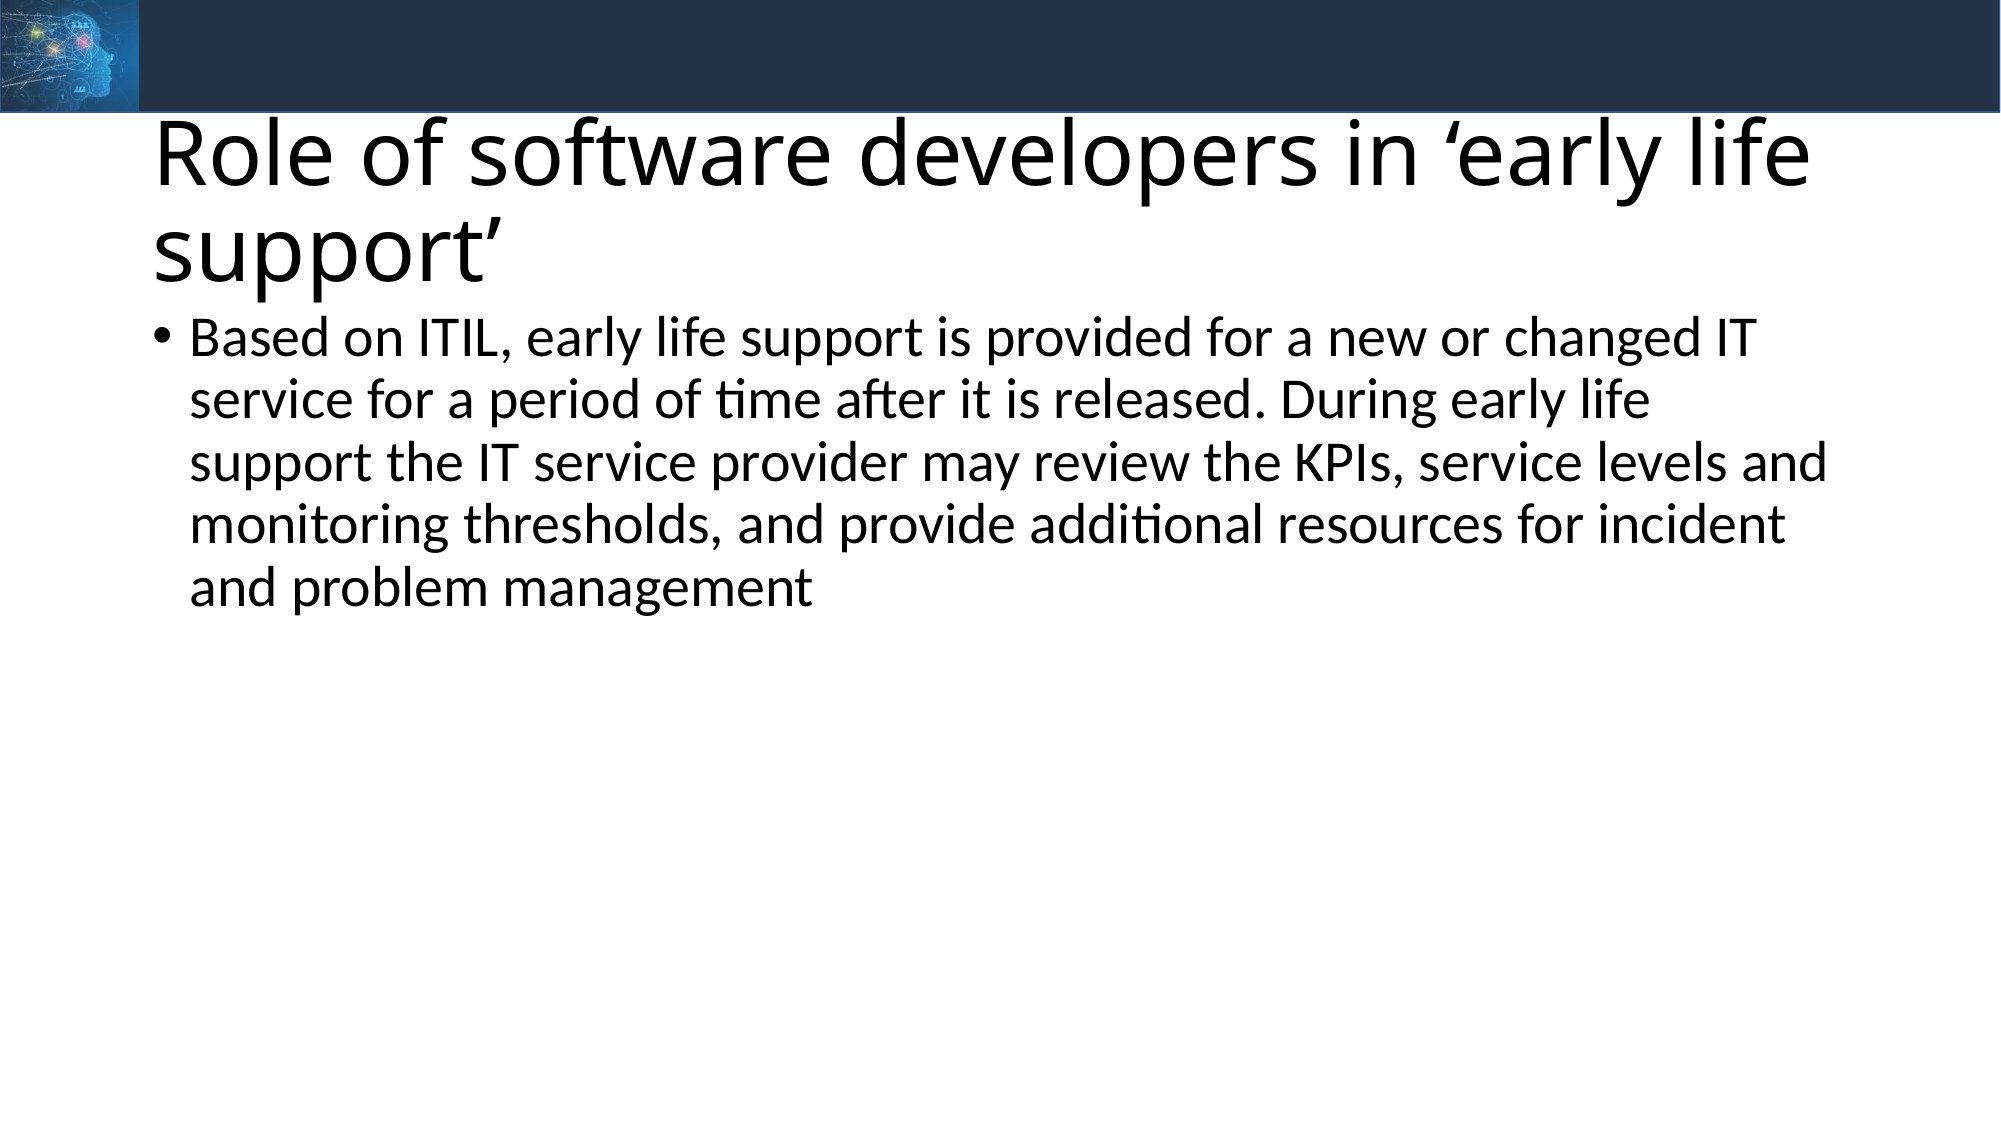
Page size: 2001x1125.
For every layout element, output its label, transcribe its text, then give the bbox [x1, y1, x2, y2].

list Based on ITIL, early life support is provided for a new or changed IT service for a period of time after it is released. During early life support the IT service provider may review the KPIs, service levels and monitoring thresholds, and provide additional resources for incident and problem management [137, 299, 1863, 1014]
picture [2, 0, 140, 111]
title Role of software developers in ‘early life support’ [137, 95, 1863, 299]
